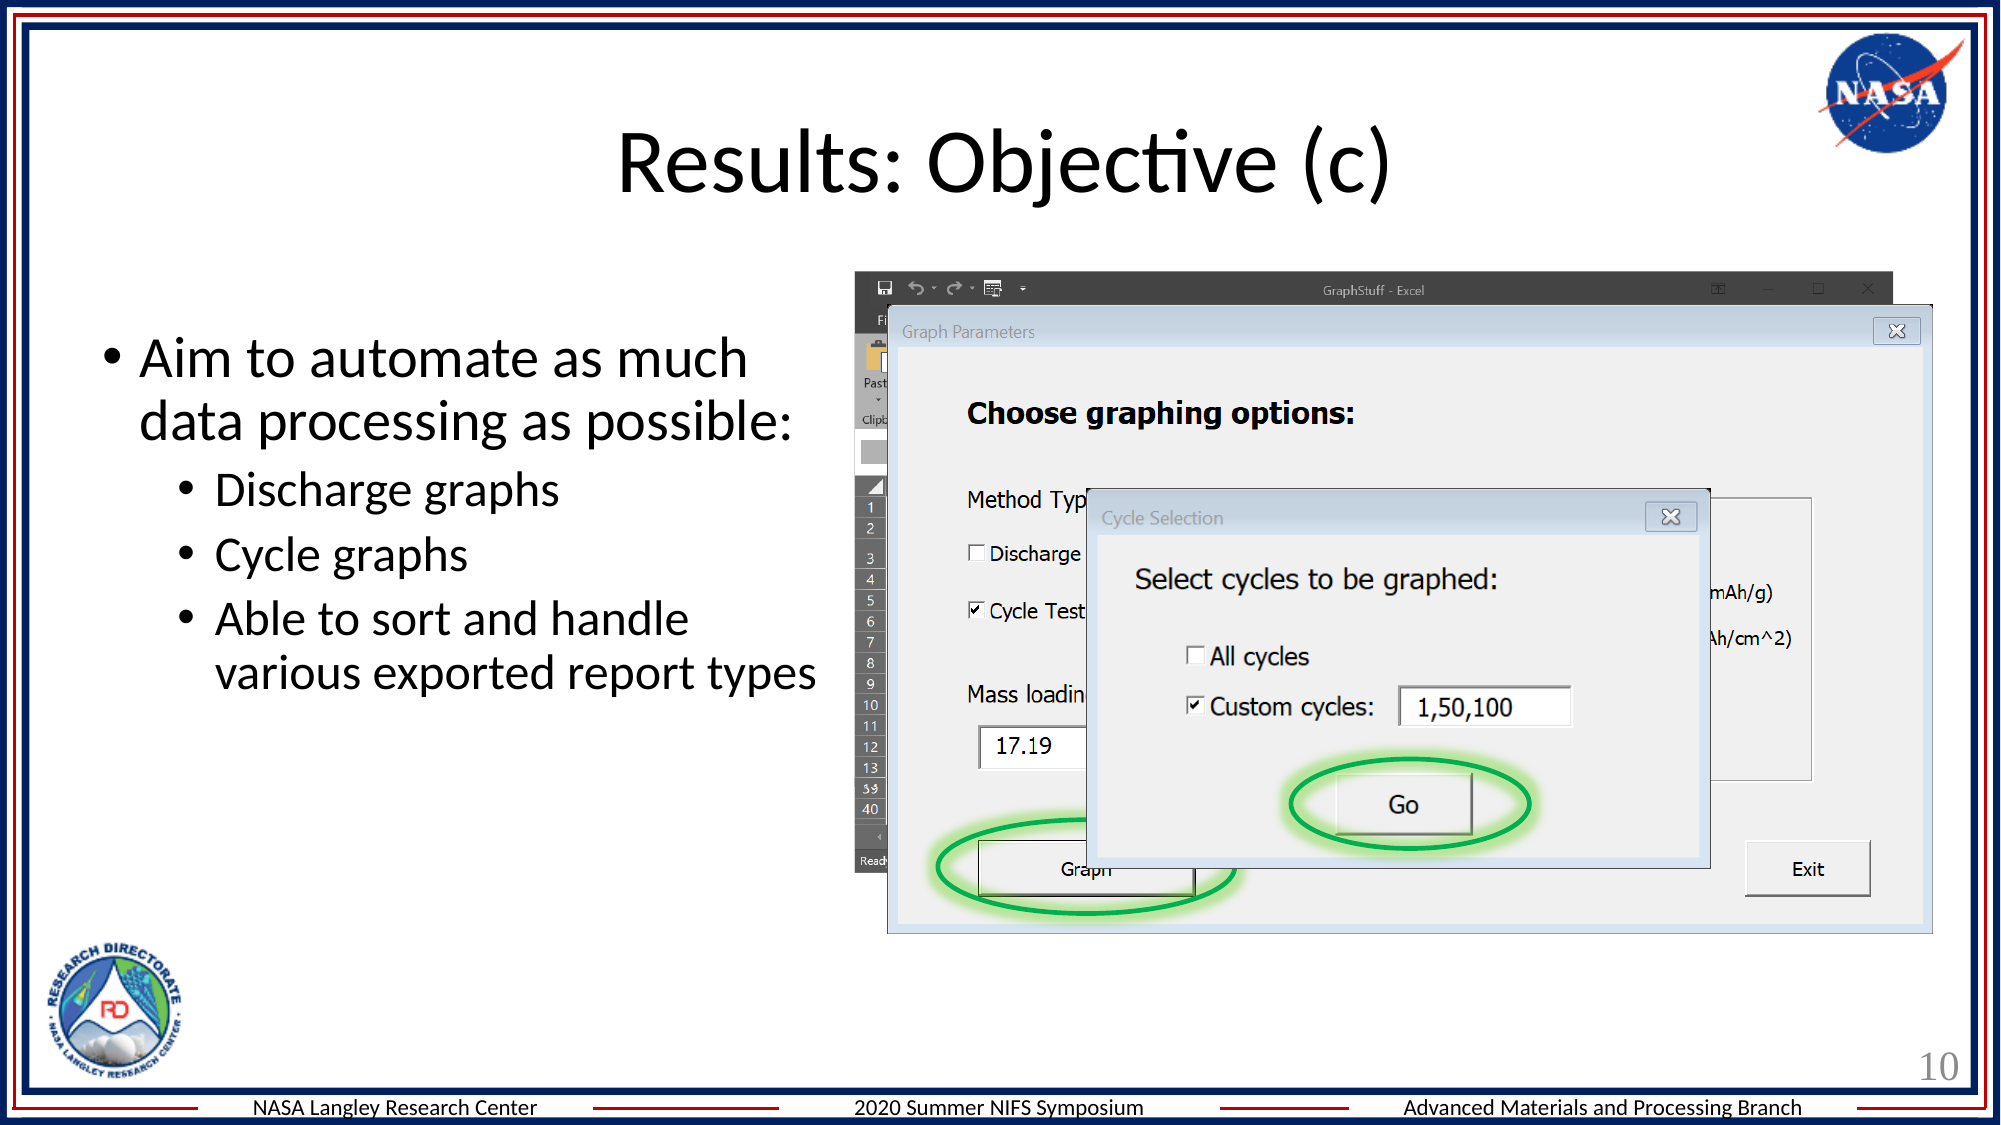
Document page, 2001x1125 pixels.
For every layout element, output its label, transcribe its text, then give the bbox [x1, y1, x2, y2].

picture [887, 304, 1933, 934]
slide_number 10 [1524, 1033, 1975, 1094]
title Results: Objective (c) [143, 53, 1869, 272]
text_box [854, 271, 1894, 874]
list Aim to automate as much data processing as possible: Discharge graphs Cycle graphs Able to sort and handle various exported report types [87, 319, 844, 933]
picture [1814, 31, 1975, 158]
picture [45, 940, 184, 1083]
